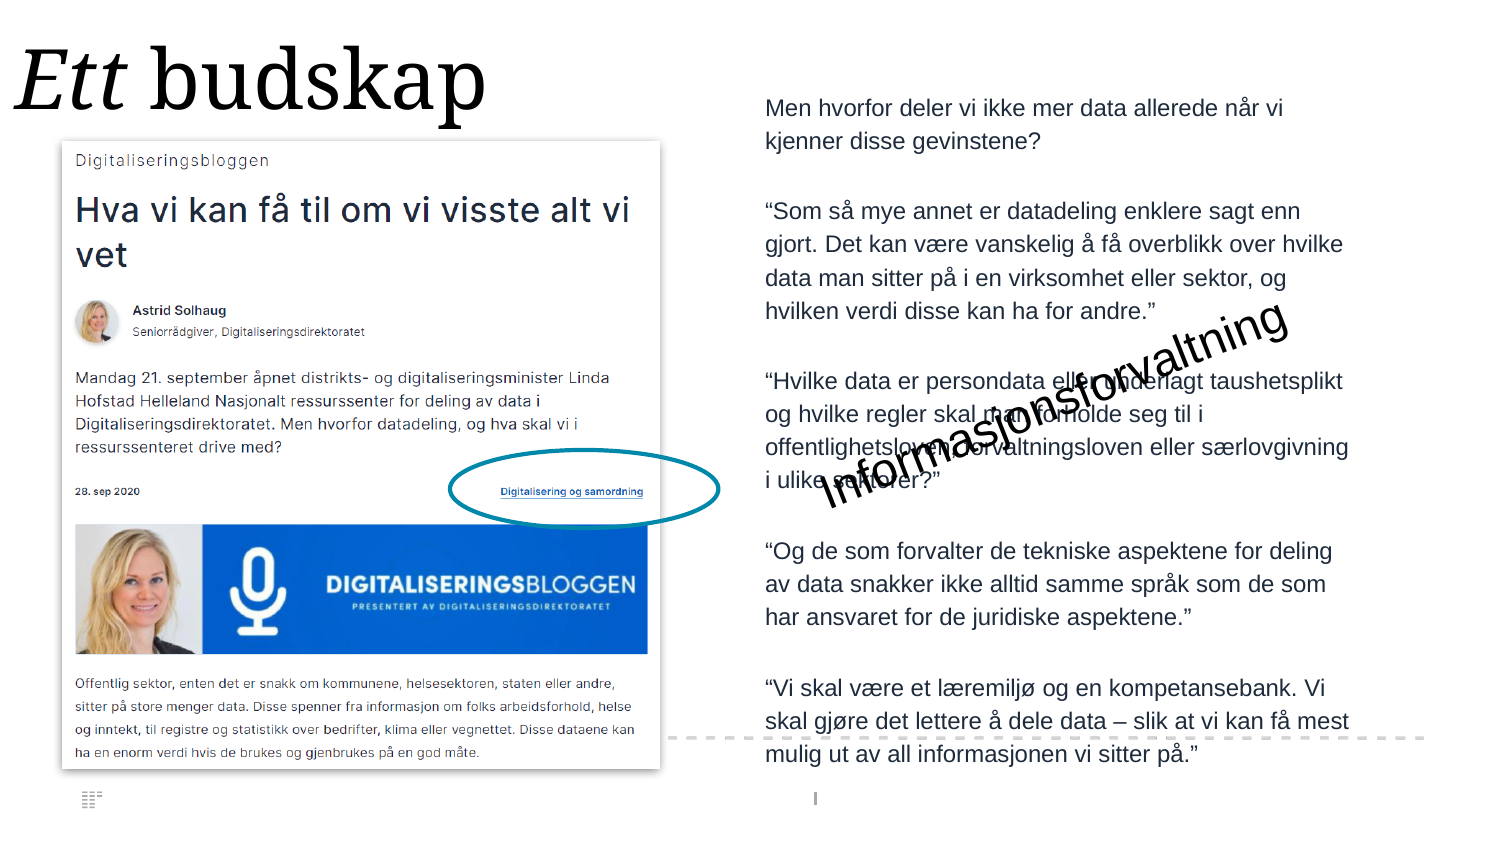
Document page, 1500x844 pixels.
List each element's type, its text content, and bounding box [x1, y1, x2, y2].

text_box [665, 455, 721, 523]
text_box Informasjonsforvaltning [790, 255, 1341, 559]
picture [453, 453, 661, 525]
text_box Men hvorfor deler vi ikke mer data allerede når vi kjenner disse gevinstene? “Som så mye annet er datadeling enklere sagt enn gjort. Det kan være vanskelig å få overblikk over hvilke data man sitter på i en virksomhet eller sektor, og hvilken verdi disse kan ha for andre.” “Hvilke data er persondata eller underlagt taushetsplikt og hvilke regler skal man forholde seg til i offentlighetsloven, forvaltningsloven eller særlovgivning i ulike sektorer?” “Og de som forvalter de tekniske aspektene for deling av data snakker ikke alltid samme språk som de som har ansvaret for de juridiske aspektene.” “Vi skal være et læremiljø og en kompetansebank. Vi skal gjøre det lettere å dele data – slik at vi kan få mest mulig ut av all informasjonen vi sitter på.” [749, 72, 1372, 819]
picture [62, 141, 749, 769]
title Ett budskap [0, 22, 1398, 117]
picture [79, 790, 103, 809]
picture [1372, 733, 1424, 743]
